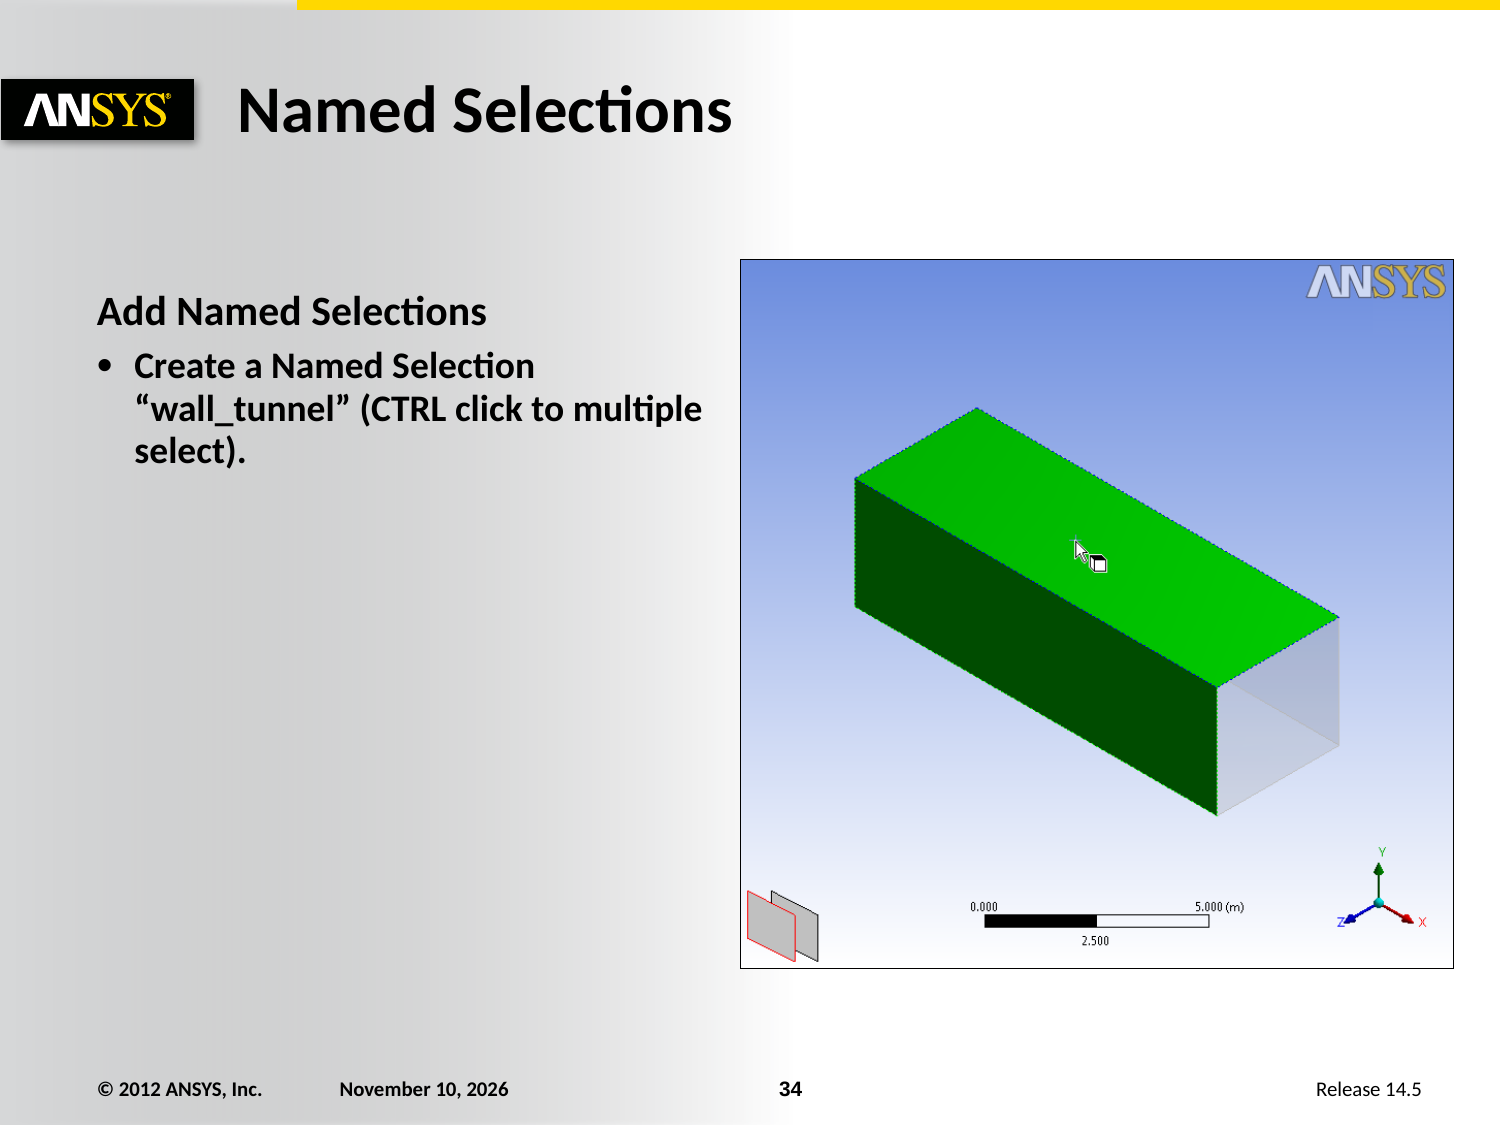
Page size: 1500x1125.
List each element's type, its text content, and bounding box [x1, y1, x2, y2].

picture [740, 260, 1453, 968]
list Add Named Selections Create a Named Selection “wall_tunnel” (CTRL click to multiple select). [96, 286, 723, 1038]
title Named Selections [237, 74, 1407, 176]
